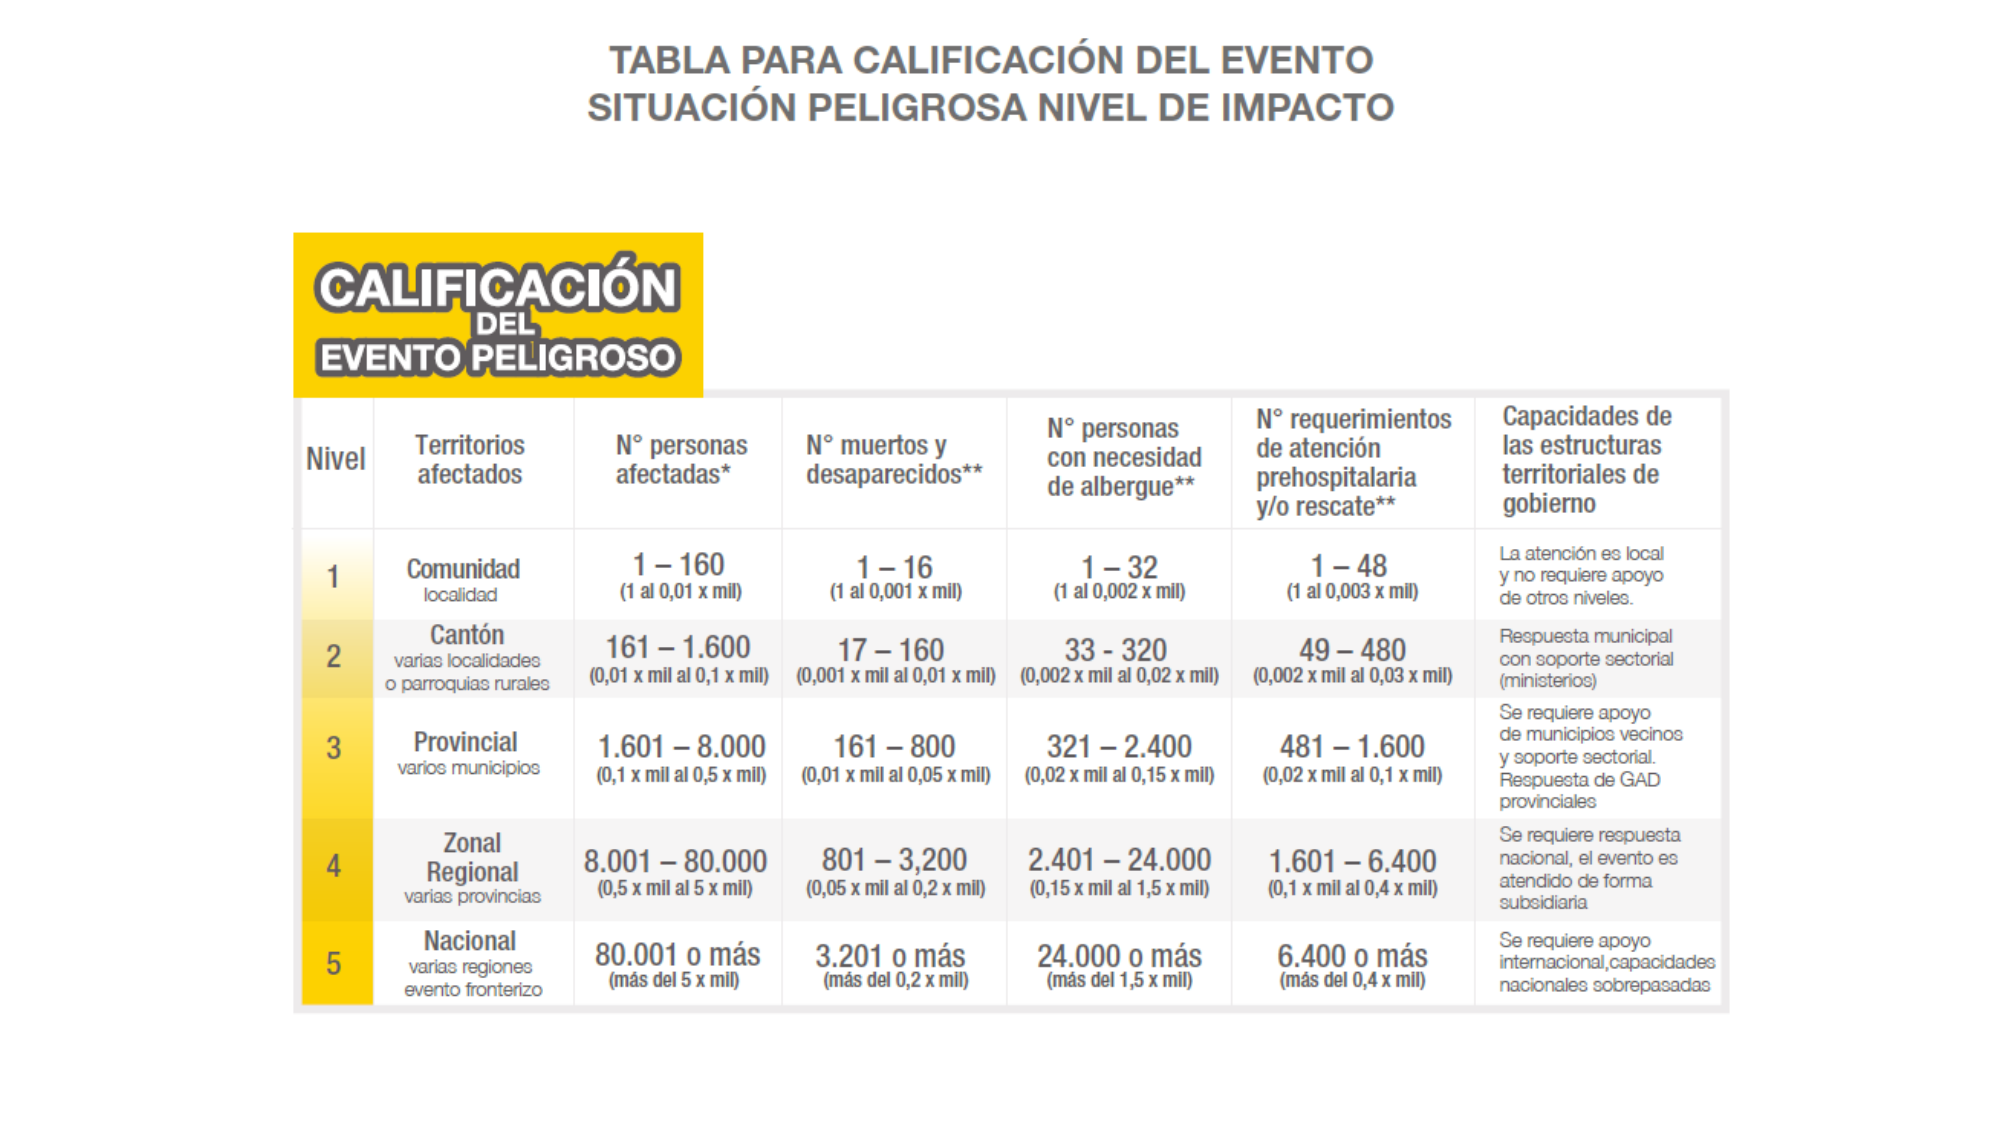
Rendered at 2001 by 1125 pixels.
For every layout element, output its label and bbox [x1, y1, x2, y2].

picture [234, 37, 1765, 1027]
